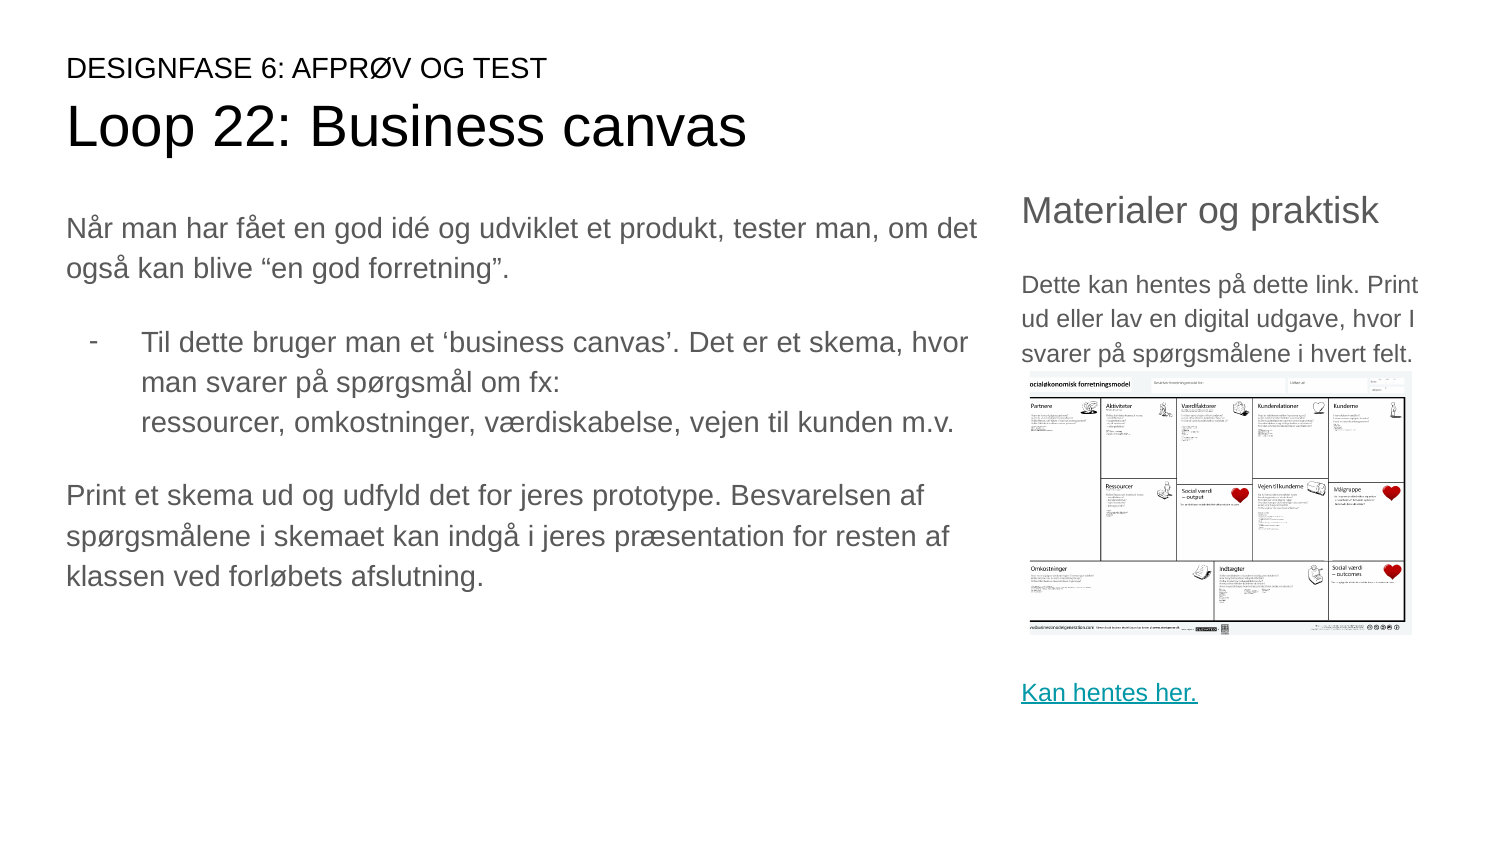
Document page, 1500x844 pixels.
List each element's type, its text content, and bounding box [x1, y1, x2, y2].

list Når man har fået en god idé og udviklet et produkt, tester man, om det også kan blive “en god forretning”. Til dette bruger man et ‘business canvas’. Det er et skema, hvor man svarer på spørgsmål om fx: ressourcer, omkostninger, værdiskabelse, vejen til kunden m.v. Print et skema ud og udfyld det for jeres prototype. Besvarelsen af spørgsmålene i skemaet kan indgå i jeres præsentation for resten af klassen ved forløbets afslutning. [51, 189, 1007, 750]
list Materialer og praktisk Dette kan hentes på dette link. Print ud eller lav en digital udgave, hvor I svarer på spørgsmålene i hvert felt. Kan hentes her. [1006, 164, 1449, 725]
title Loop 22: Business canvas [51, 91, 1449, 167]
picture [1029, 371, 1424, 635]
title DESIGNFASE 6: AFPRØV OG TEST [51, 34, 1449, 91]
